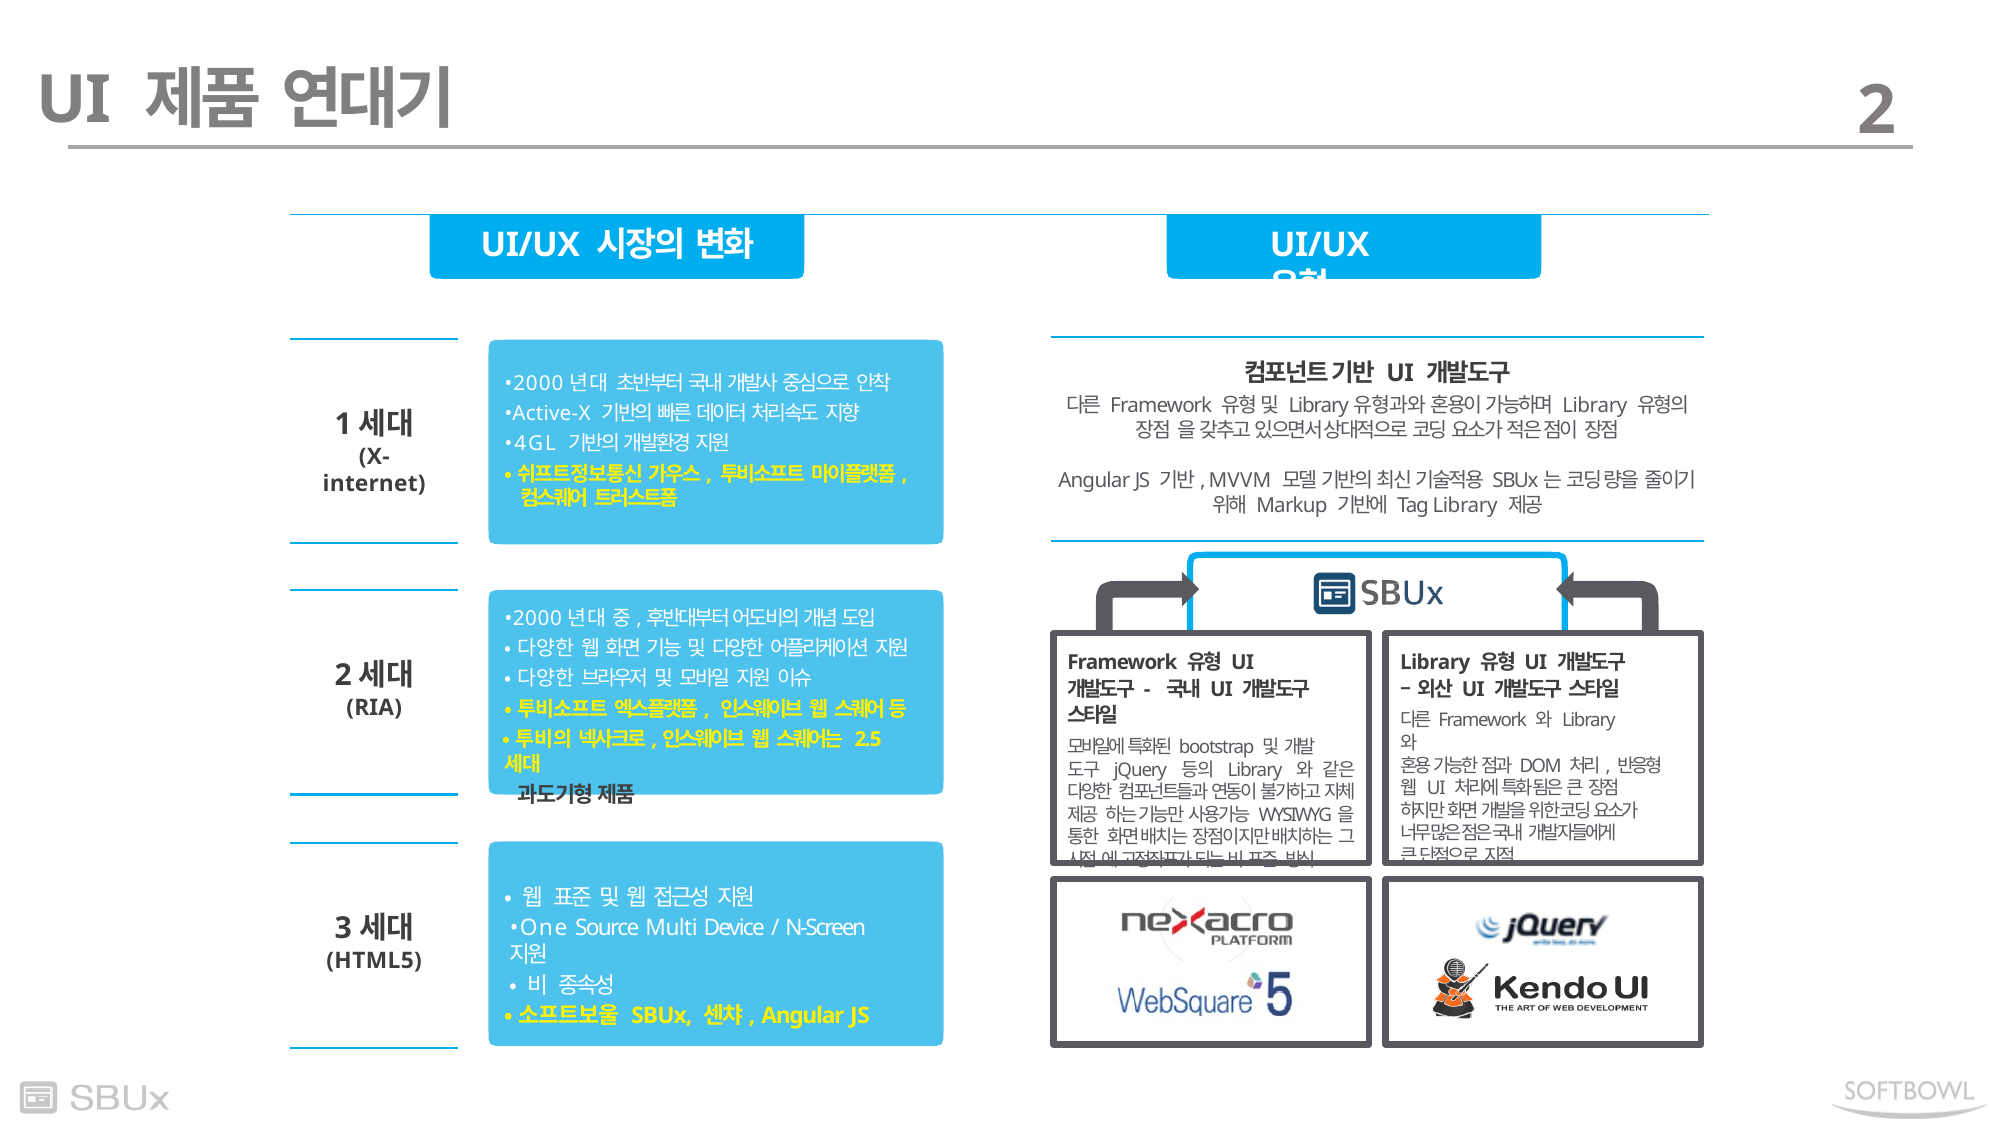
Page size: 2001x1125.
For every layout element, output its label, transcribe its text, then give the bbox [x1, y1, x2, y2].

text_box 컴포넌트 기반 UI 개발도구 다른 Framework 유형 및 Library유형과와 혼용이 가능하며 Library 유형의 장점 을 갖추고 있으면서 상대적으로 코딩 요소가 적은 점이 장점 Angular JS 기반, MVVM 모델 기반의 최신 기술적용 SBUx는 코딩 량을 줄이기 위해 Markup 기반에 Tag Library 제공 [1048, 356, 1706, 518]
text_box Framework 유형 UI 개발도구 - 국내 UI 개발도구 스타일 모바일에 특화된 bootstrap 및 개발 도구 jQuery 등의 Library 와 같은 다양한 컴포넌트들과 연동이 불가하고 자체 제공 하는 기능만 사용가능 WYSIWYG을 통한 화면 배치는 장점이지만 배치하는 그 시점 에 고정좌표가 되는 비 표준 방식 [1065, 647, 1354, 870]
text_box [1053, 633, 1370, 864]
picture [1820, 1074, 2000, 1125]
text_box [1361, 579, 1379, 606]
text_box [1053, 878, 1370, 1045]
text_box 2세대 (RIA) [334, 655, 415, 721]
text_box [1385, 633, 1702, 864]
text_box 3세대 (HTML5) [324, 908, 425, 974]
text_box UI/UX 시장의 변화 [478, 222, 756, 264]
text_box [488, 841, 944, 1046]
text_box [1189, 554, 1565, 631]
text_box 1세대 (X-internet) [308, 403, 441, 497]
text_box [1104, 961, 1318, 1024]
text_box [1104, 589, 1181, 631]
text_box UI 제품 연대기 [21, 48, 471, 143]
picture [0, 1074, 191, 1120]
text_box [1404, 580, 1424, 606]
text_box [1385, 878, 1702, 1045]
text_box Library 유형 UI 개발도구 – 외산 UI 개발도구 스타일 다른 Framework 와 Library와 혼용 가능한 점과 DOM 처리, 반응형 웹 UI 처리에 특화 됨은 큰 장점 하지만 화면 개발을 위한 코딩 요소가 너무 많은 점은 국내 개발자들에게 큰 단점으로 지적 [1398, 647, 1677, 866]
text_box [1574, 589, 1651, 631]
text_box •웹 표준 및 웹 접근성 지원 •One Source Multi Device / N-Screen 지원 •비 종속성 •소프트보울 SBUx, 센챠, Angular JS [502, 882, 902, 1028]
text_box [1556, 571, 1574, 607]
text_box [488, 589, 944, 795]
text_box [1465, 892, 1621, 952]
text_box [429, 215, 805, 279]
text_box UI/UX 유형 [1268, 222, 1441, 305]
text_box [1181, 571, 1200, 607]
text_box 2 [1855, 65, 1905, 147]
text_box [1382, 580, 1401, 605]
text_box •2000년대 중,후반대부터 어도비의 개념 도입 •다양한 웹 화면 기능 및 다양한 어플리케이션 지원 •다양한 브라우저 및 모바일 지원 이슈 •투비소프트 엑스플랫폼, 인스웨이브 웹 스퀘어 등 •투비의 넥사크로,인스웨이브 웹 스퀘어는 2.5세대 과도기형 제품 [502, 604, 948, 807]
text_box [1108, 897, 1313, 961]
text_box [488, 339, 944, 545]
text_box [1425, 952, 1662, 1024]
text_box •2000년대 초반부터 국내 개발사 중심으로 안착 •Active-X 기반의 빠른 데이터 처리속도 지향 •4GL 기반의 개발환경 지원 •쉬프트정보통신 가우스, 투비소프트 마이플랫폼, 컴스퀘어 트러스트폼 [502, 369, 916, 511]
text_box [1425, 586, 1445, 605]
text_box [1312, 570, 1356, 615]
text_box [1166, 215, 1542, 279]
